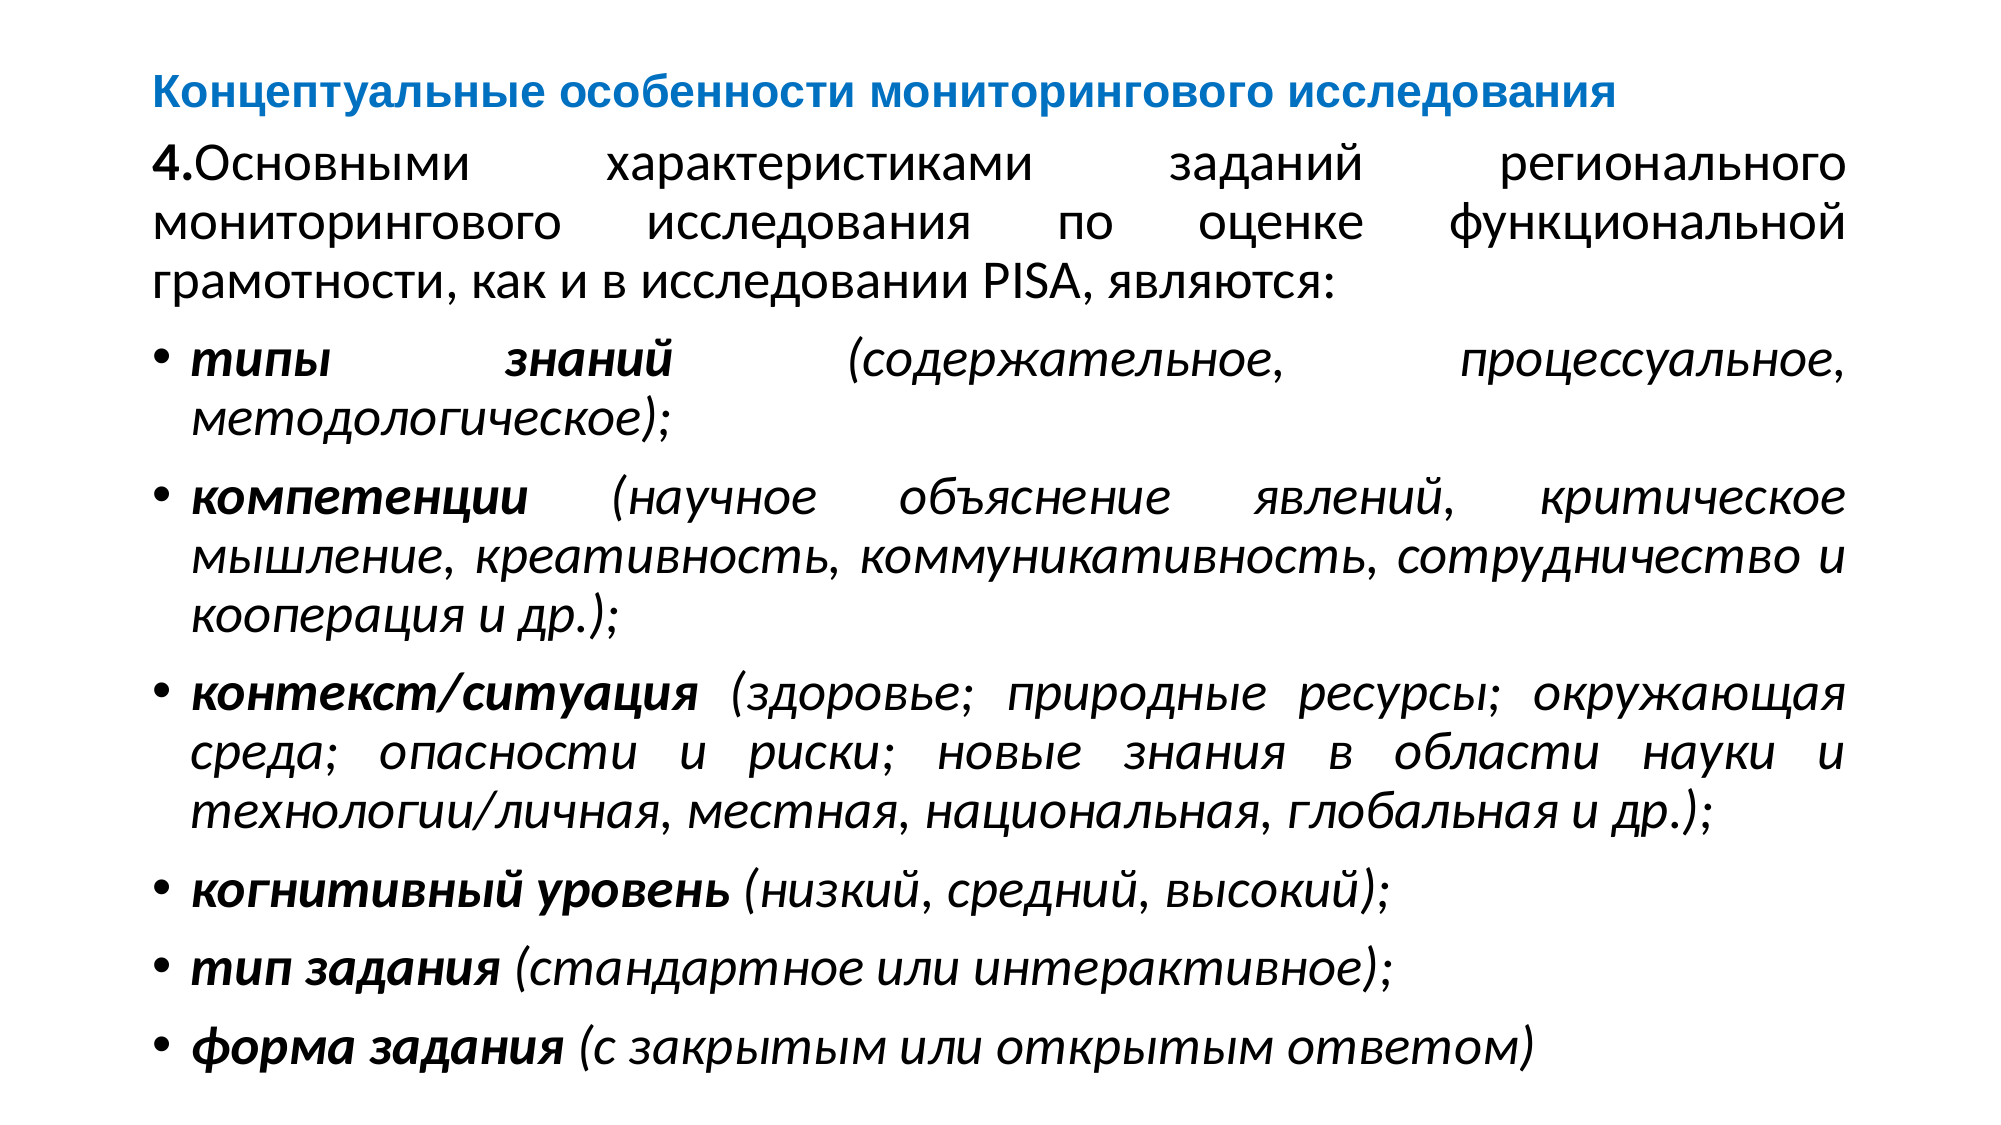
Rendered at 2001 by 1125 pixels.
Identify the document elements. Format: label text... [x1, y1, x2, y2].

title Концептуальные особенности мониторингового исследования [137, 59, 1863, 125]
list 4.Основными характеристиками заданий регионального мониторингового исследования по оценке функциональной грамотности, как и в исследовании PISA, являются: типы знаний (содержательное, процессуальное, методологическое); компетенции (научное объяснение явлений, критическое мышление, креативность, коммуникативность, сотрудничество и кооперация и др.); контекст/ситуация (здоровье; природные ресурсы; окружающая среда; опасности и риски; новые знания в области науки и технологии/личная, местная, национальная, глобальная и др.); когнитивный уровень (низкий, средний, высокий); тип задания (стандартное или интерактивное); форма задания (с закрытым или открытым ответом) [137, 125, 1863, 1097]
